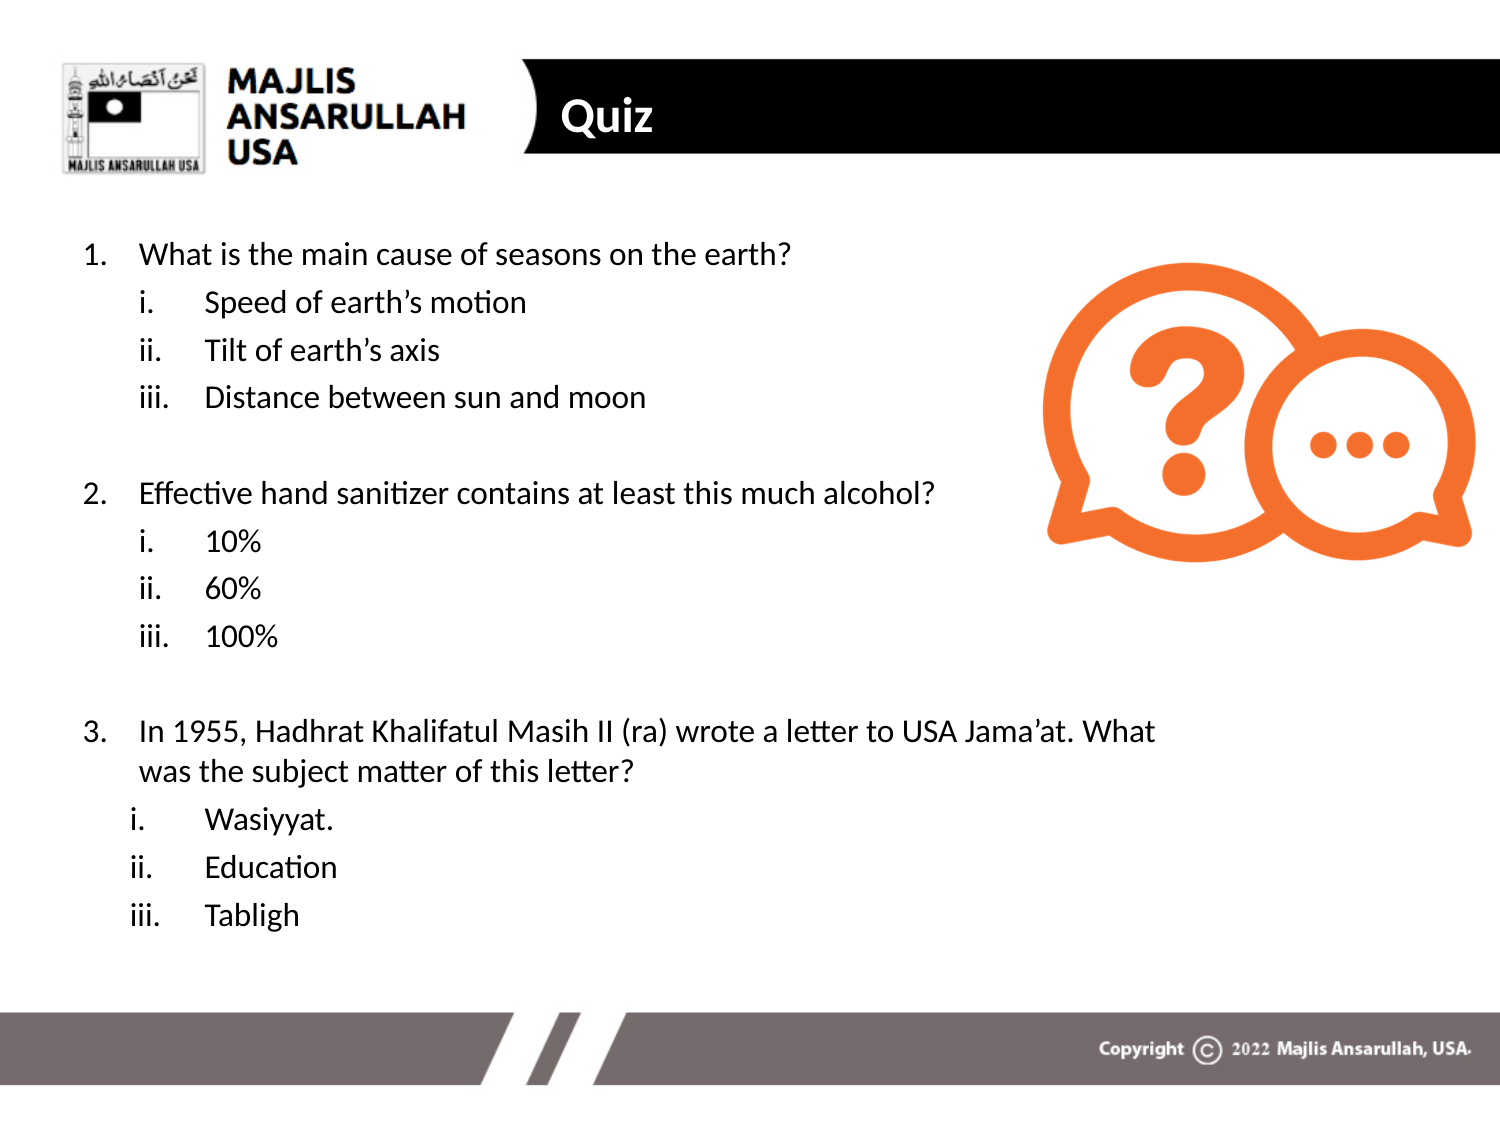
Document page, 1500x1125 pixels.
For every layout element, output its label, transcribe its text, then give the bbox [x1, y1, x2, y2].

picture [0, 0, 1500, 1125]
text_box Quiz [554, 77, 940, 149]
text_box What is the main cause of seasons on the earth? Speed of earth’s motion Tilt of earth’s axis Distance between sun and moon Effective hand sanitizer contains at least this much alcohol? 10% 60% 100% In 1955, Hadhrat Khalifatul Masih II (ra) wrote a letter to USA Jama’at. What was the subject matter of this letter? Wasiyyat. Education Tabligh [77, 226, 1217, 977]
